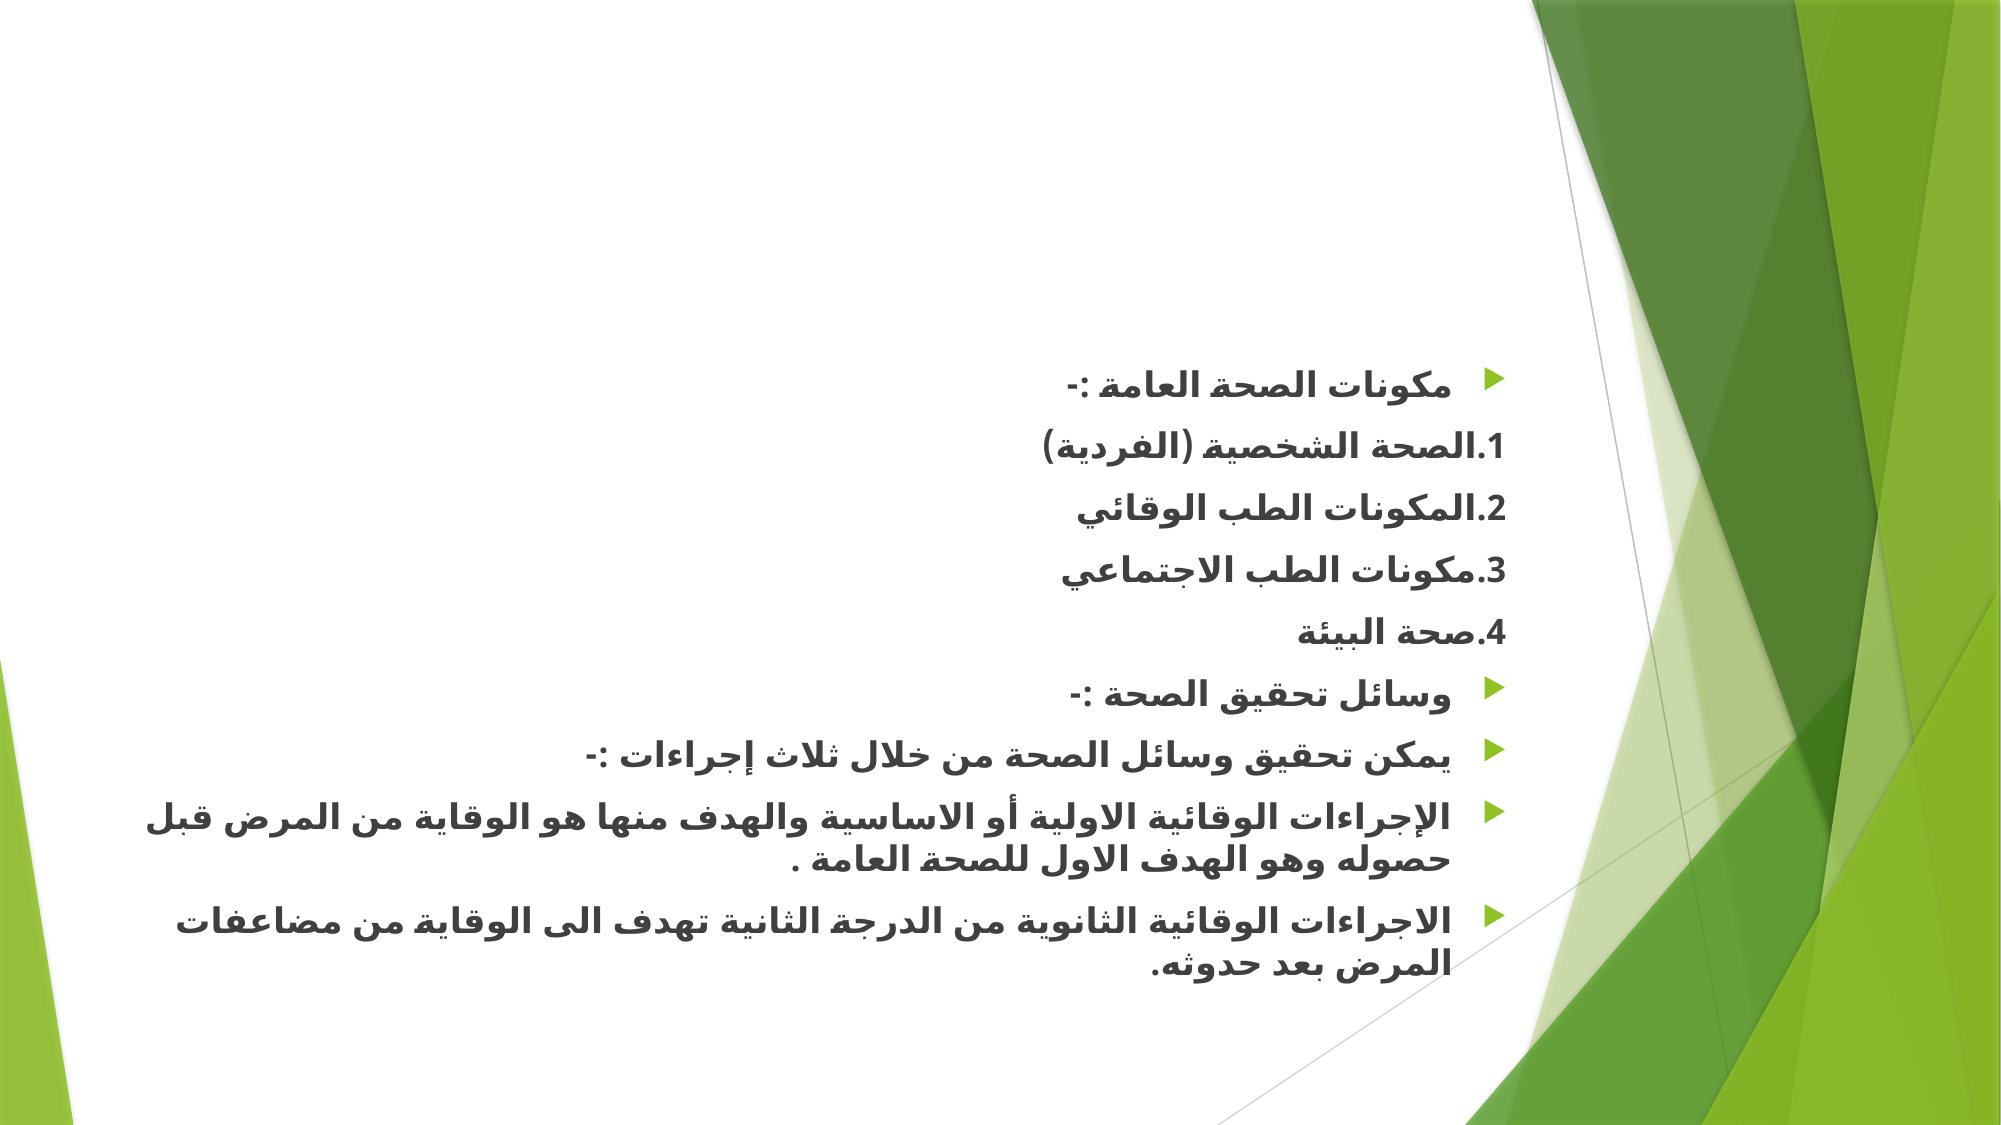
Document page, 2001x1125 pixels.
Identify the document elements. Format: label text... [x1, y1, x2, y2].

list مكونات الصحة العامة :- 1.الصحة الشخصية (الفردية) 2.المكونات الطب الوقائي 3.مكونات الطب الاجتماعي 4.صحة البيئة وسائل تحقيق الصحة :- يمكن تحقيق وسائل الصحة من خلال ثلاث إجراءات :- الإجراءات الوقائية الاولية أو الاساسية والهدف منها هو الوقاية من المرض قبل حصوله وهو الهدف الاول للصحة العامة . الاجراءات الوقائية الثانوية من الدرجة الثانية تهدف الى الوقاية من مضاعفات المرض بعد حدوثه. [111, 354, 1522, 992]
